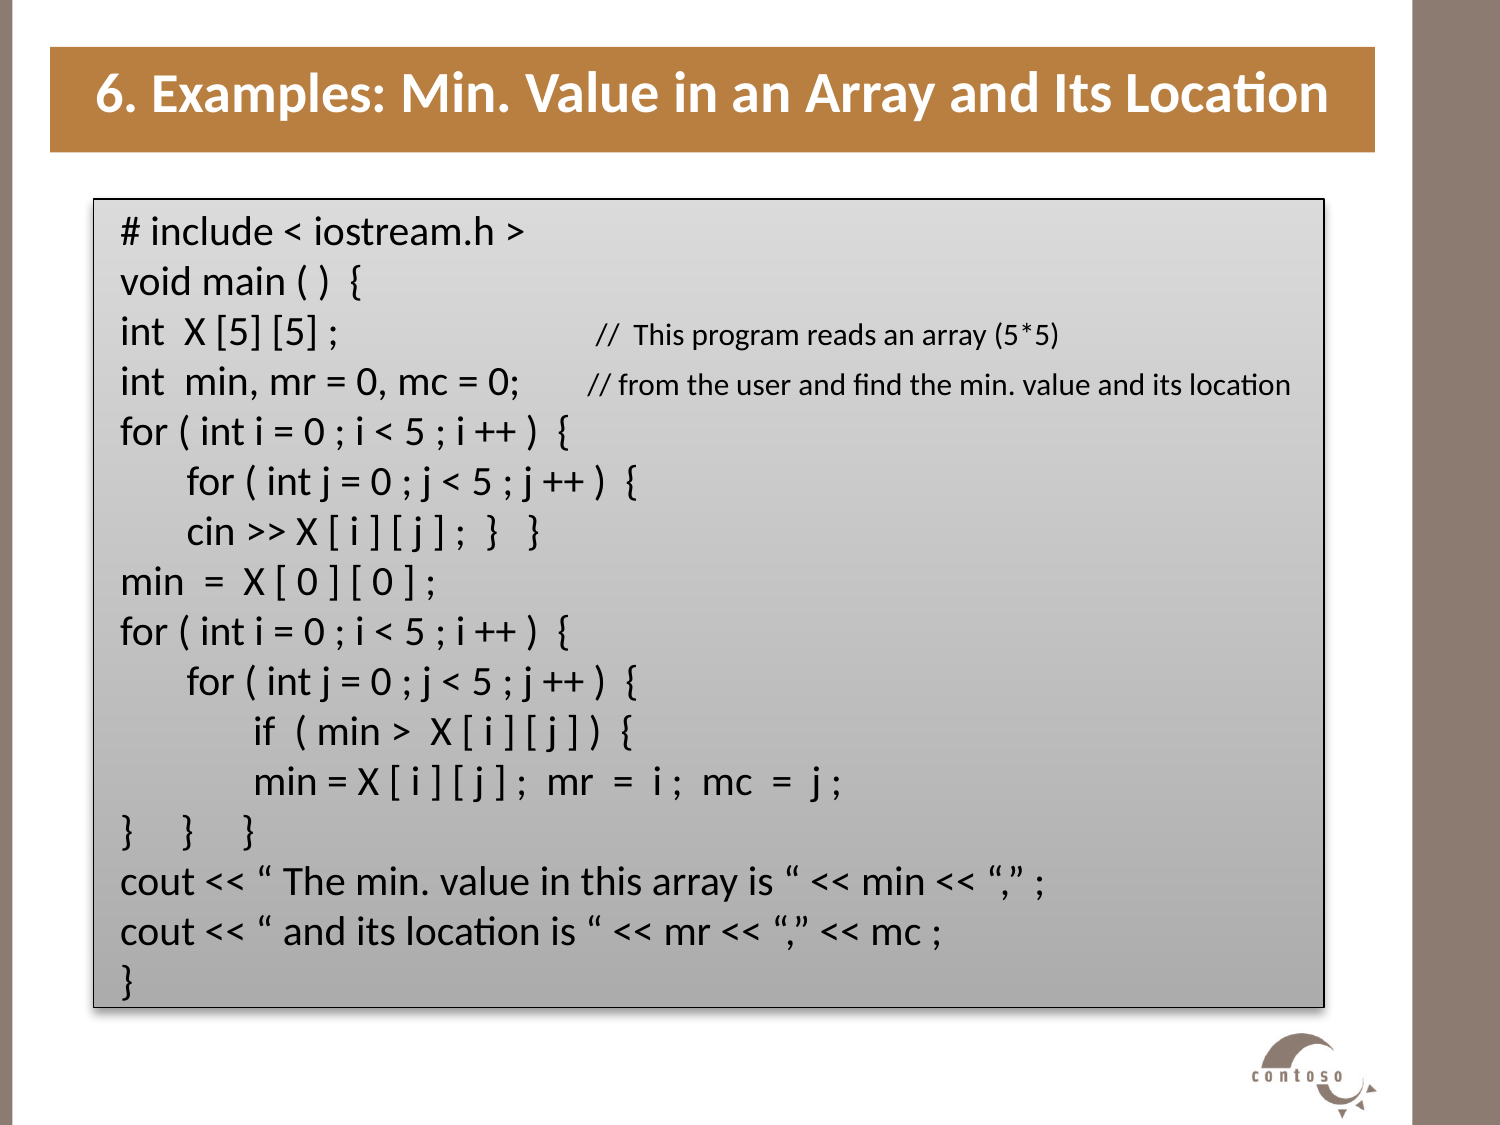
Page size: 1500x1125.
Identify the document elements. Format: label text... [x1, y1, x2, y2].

text_box [93, 198, 105, 1008]
text_box # include < iostream.h > void main ( ) { int X [5] [5] ; // This program reads an array (5*5) int min, mr = 0, mc = 0; // from the user and find the min. value and its location for ( int i = 0 ; i < 5 ; i ++ ) { for ( int j = 0 ; j < 5 ; j ++ ) { cin >> X [ i ] [ j ] ; } } min = X [ 0 ] [ 0 ] ; for ( int i = 0 ; i < 5 ; i ++ ) { for ( int j = 0 ; j < 5 ; j ++ ) { if ( min > X [ i ] [ j ] ) { min = X [ i ] [ j ] ; mr = i ; mc = j ; } } } cout << “ The min. value in this array is “ << min << “,” ; cout << “ and its location is “ << mr << “,” << mc ; } [105, 196, 1325, 1012]
list 6. Examples: Min. Value in an Array and Its Location [50, 46, 1375, 153]
